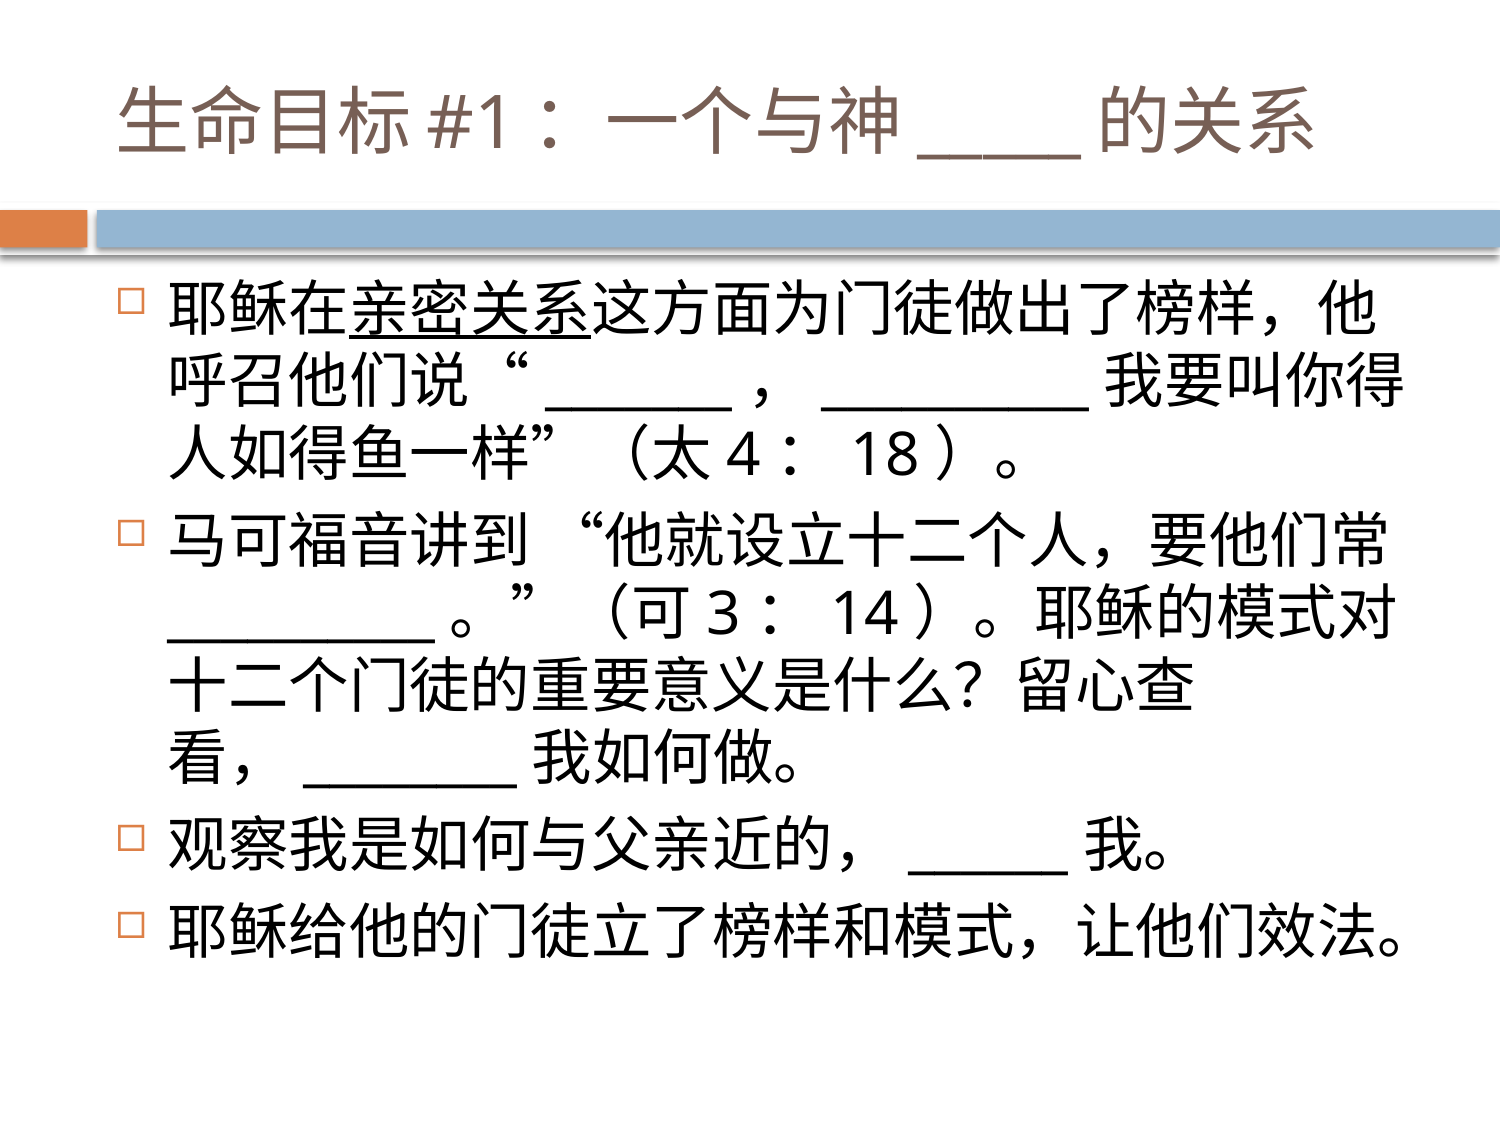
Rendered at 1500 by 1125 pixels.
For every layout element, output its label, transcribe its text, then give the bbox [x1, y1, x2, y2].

list 耶稣在亲密关系这方面为门徒做出了榜样，他呼召他们说“_______，__________我要叫你得人如得鱼一样”（太4：18）。 马可福音讲到 “他就设立十二个人，要他们常__________。”（可3：14）。耶稣的模式对十二个门徒的重要意义是什么？留心查看，________我如何做。 观察我是如何与父亲近的，______我。 耶稣给他的门徒立了榜样和模式，让他们效法。 [100, 262, 1438, 1000]
title 生命目标#1：一个与神_____的关系 [100, 37, 1438, 200]
